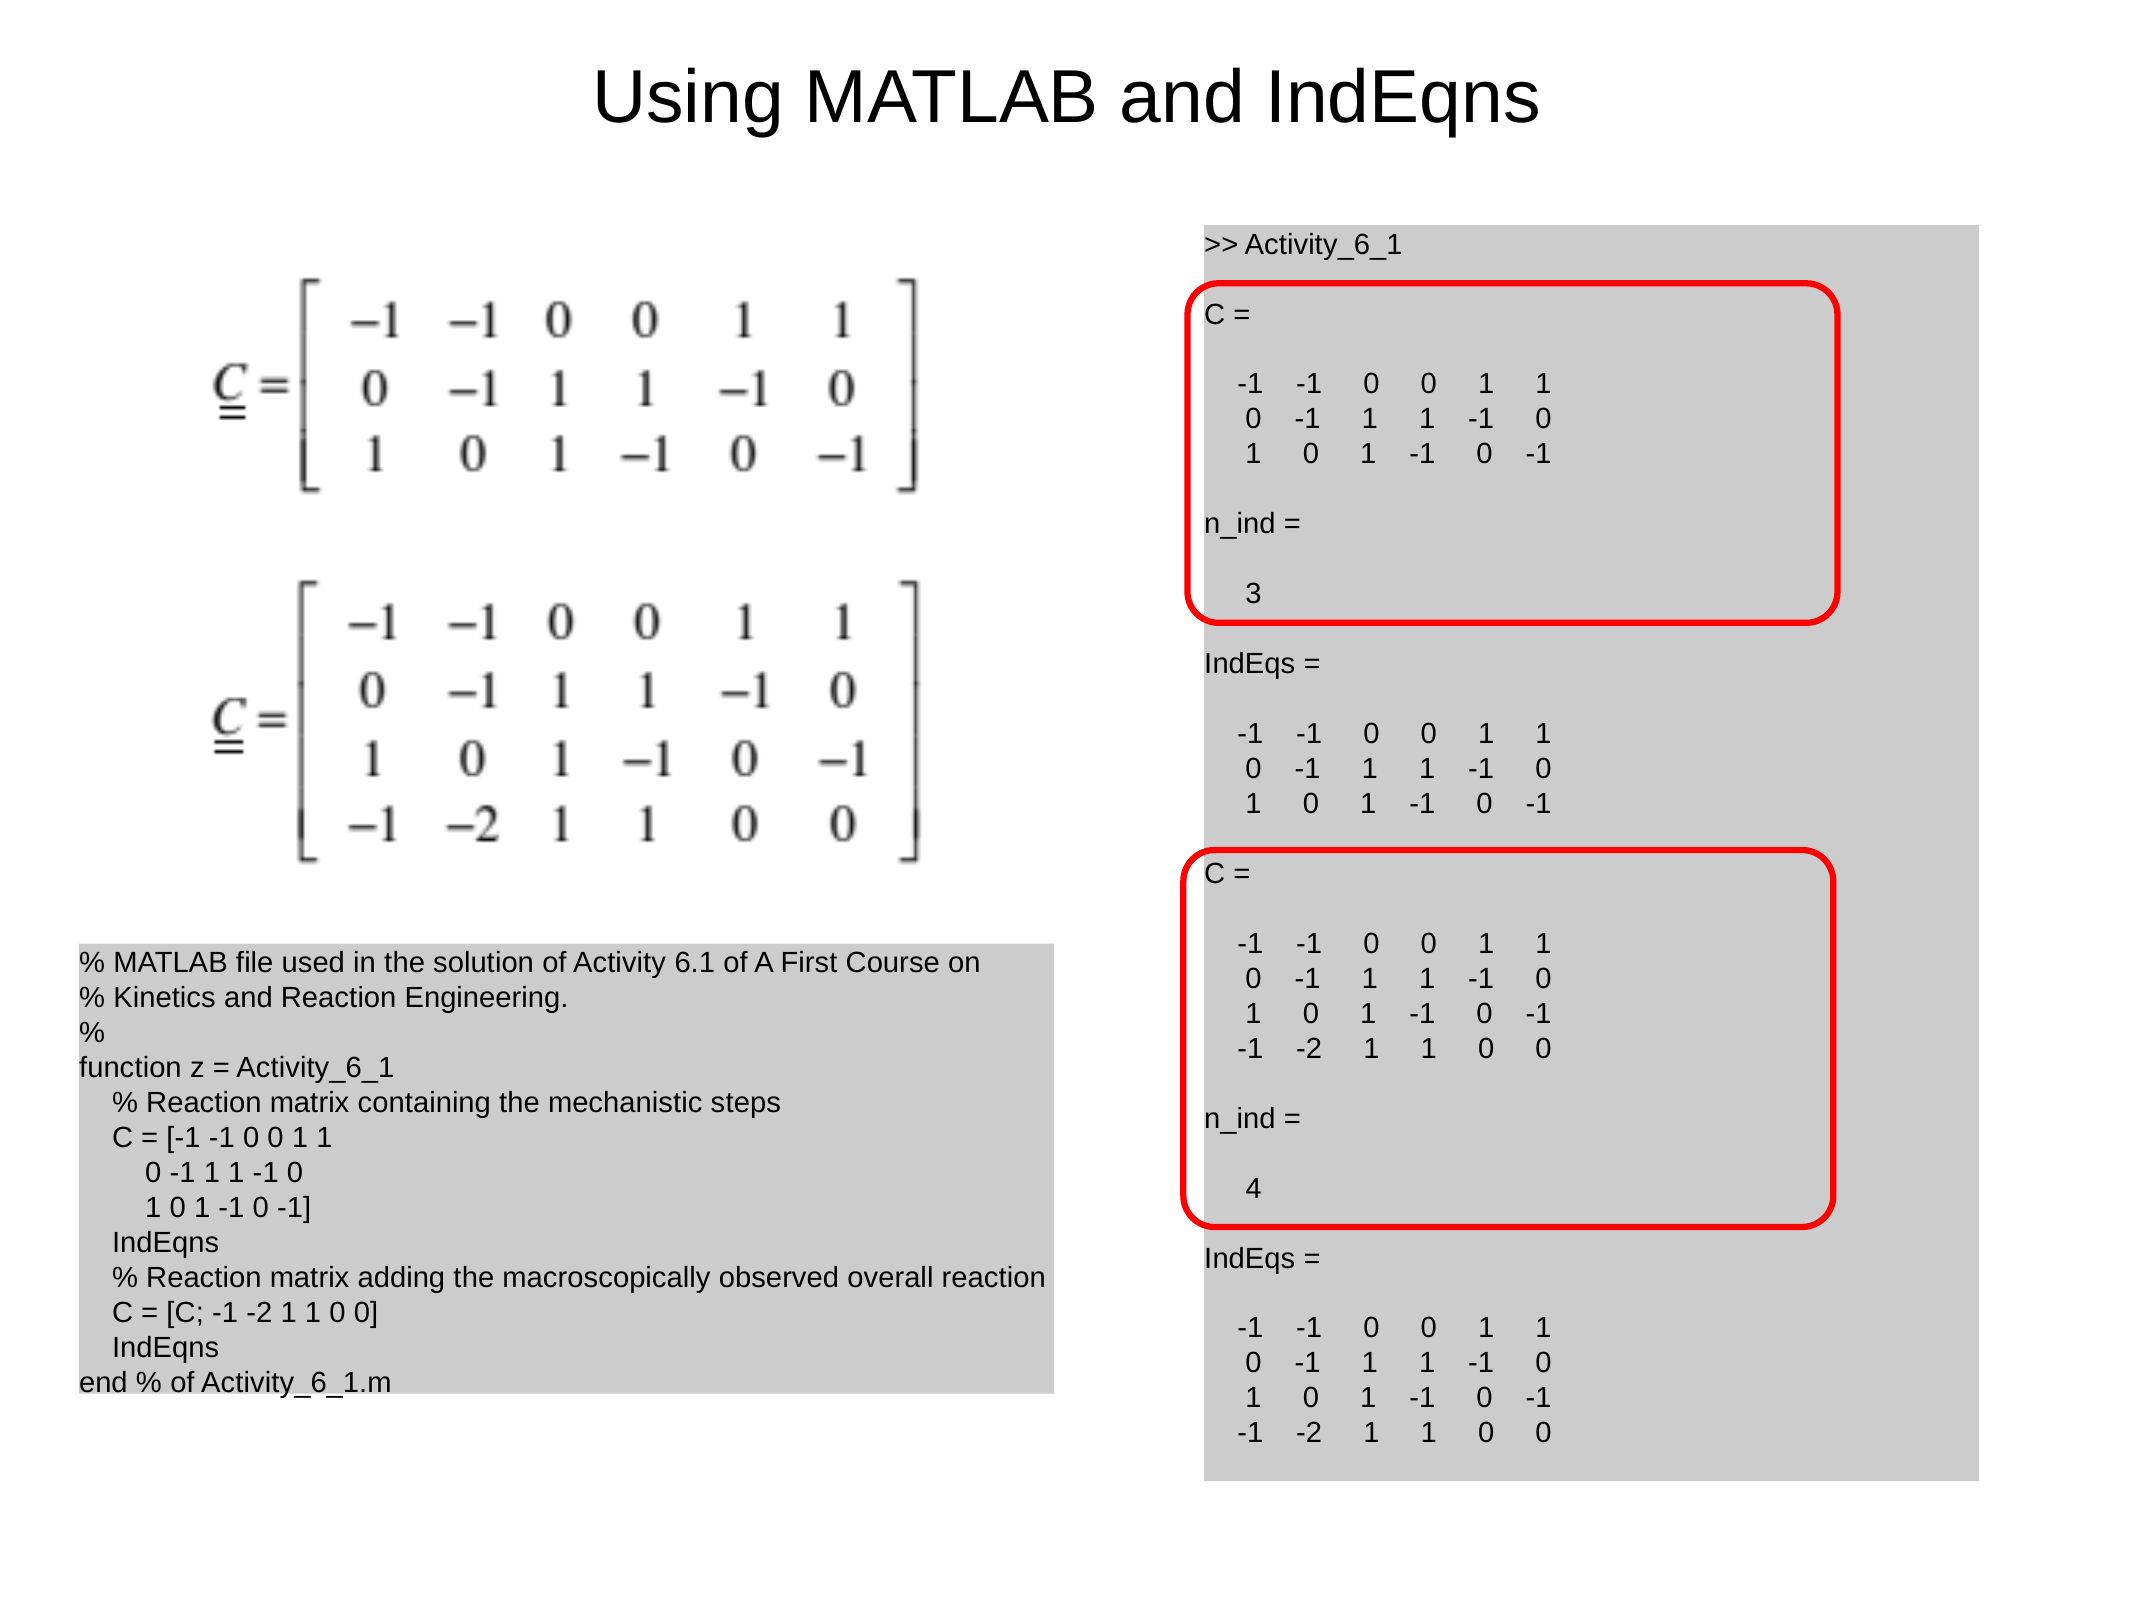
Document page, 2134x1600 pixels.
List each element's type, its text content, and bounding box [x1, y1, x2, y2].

text_box >> Activity_6_1 C = -1 -1 0 0 1 1 0 -1 1 1 -1 0 1 0 1 -1 0 -1 n_ind = 3 IndEqs = -1 -1 0 0 1 1 0 -1 1 1 -1 0 1 0 1 -1 0 -1 C = -1 -1 0 0 1 1 0 -1 1 1 -1 0 1 0 1 -1 0 -1 -1 -2 1 1 0 0 n_ind = 4 IndEqs = -1 -1 0 0 1 1 0 -1 1 1 -1 0 1 0 1 -1 0 -1 -1 -2 1 1 0 0 [1204, 225, 1980, 1482]
text_box [1183, 849, 1834, 1228]
title Using MATLAB and IndEqns [208, 39, 1925, 248]
text_box % MATLAB file used in the solution of Activity 6.1 of A First Course on % Kinetics and Reaction Engineering. % function z = Activity_6_1 % Reaction matrix containing the mechanistic steps C = [-1 -1 0 0 1 1 0 -1 1 1 -1 0 1 0 1 -1 0 -1] IndEqns % Reaction matrix adding the macroscopically observed overall reaction C = [C; -1 -2 1 1 0 0] IndEqns end % of Activity_6_1.m [79, 943, 1055, 1394]
text_box [1187, 283, 1838, 623]
picture [208, 270, 923, 499]
picture [205, 572, 925, 869]
